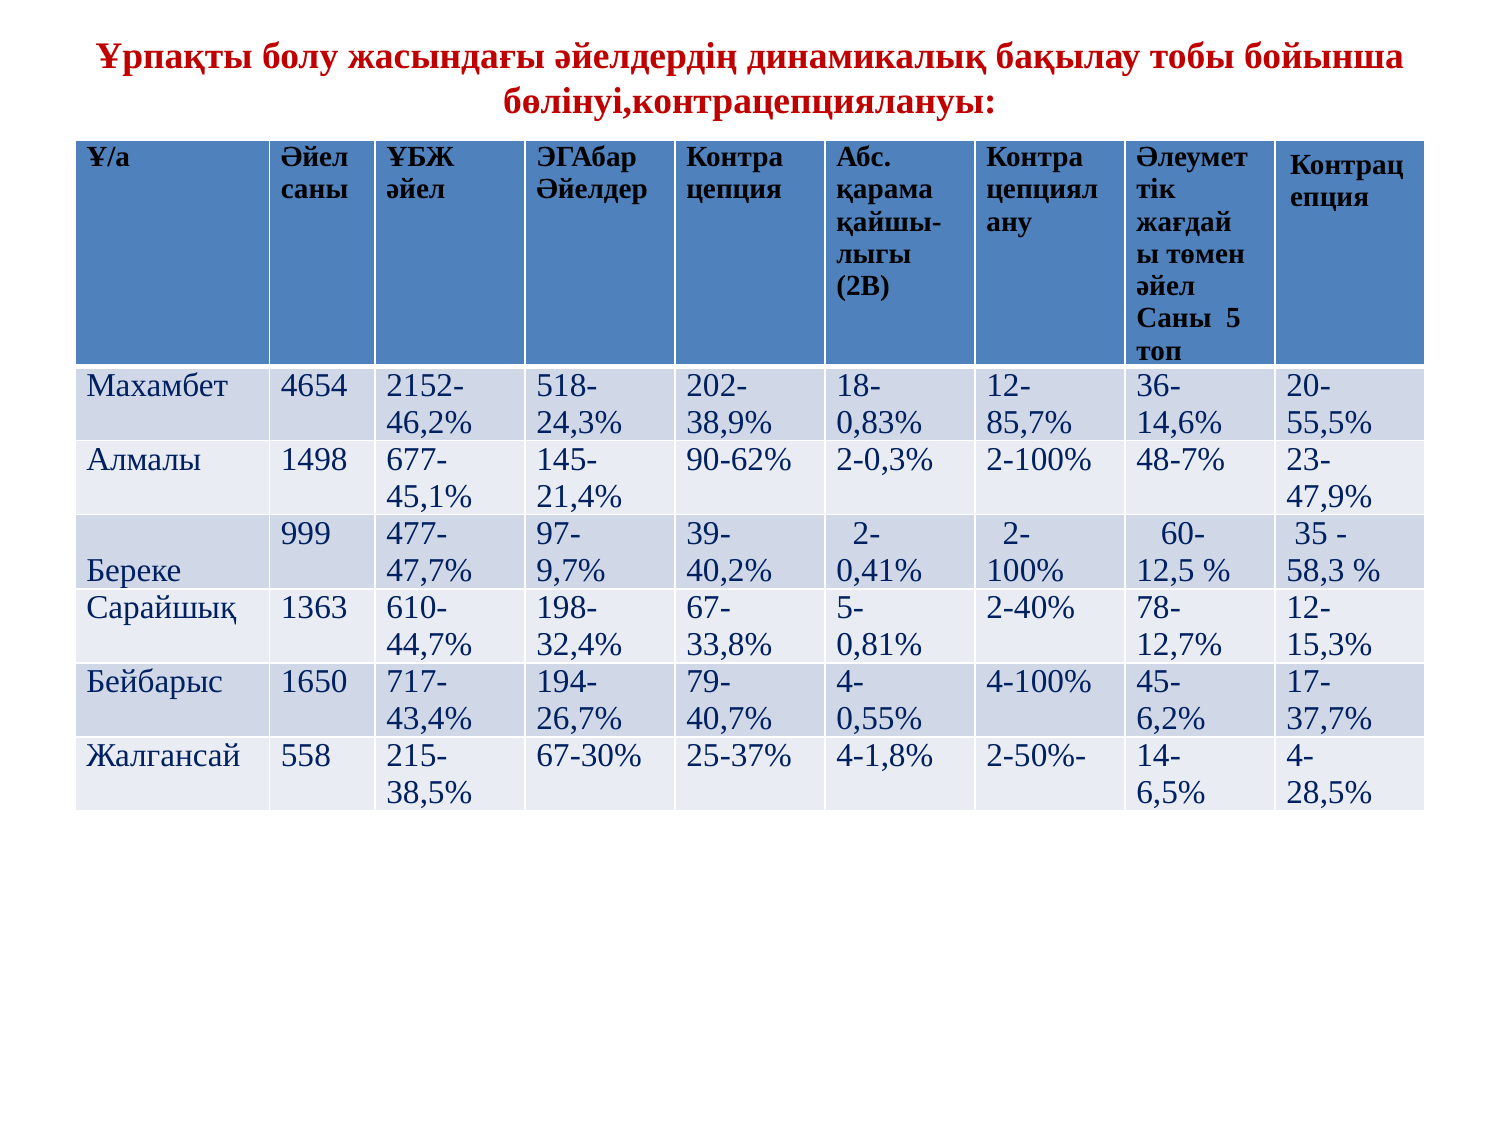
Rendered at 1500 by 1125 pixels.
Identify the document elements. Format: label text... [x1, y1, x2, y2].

table_cell 2-40% [976, 590, 1124, 662]
table_cell 2152-46,2% [376, 369, 524, 440]
table_cell 5-0,81% [826, 590, 974, 662]
table_cell 145-21,4% [526, 441, 674, 514]
table_header Контрацепция [1276, 141, 1424, 364]
table_cell 14-6,5% [1126, 738, 1274, 810]
table_cell 677-45,1% [376, 441, 524, 514]
table_cell 4-28,5% [1276, 738, 1424, 810]
table_cell 12-85,7% [976, 369, 1124, 440]
table_cell 12-15,3% [1276, 590, 1424, 662]
table_cell 477-47,7% [376, 515, 524, 588]
table_cell 17-37,7% [1276, 664, 1424, 736]
table_header Әйел саны [270, 141, 374, 364]
table_cell 48-7% [1126, 441, 1274, 514]
table_cell 2-50%- [976, 738, 1124, 810]
table_cell Сарайшық [76, 590, 269, 662]
table_cell 25-37% [676, 738, 824, 810]
table_cell 78-12,7% [1126, 590, 1274, 662]
table_cell 215-38,5% [376, 738, 524, 810]
table_cell 79-40,7% [676, 664, 824, 736]
table_cell 4654 [270, 369, 374, 440]
table_cell 18-0,83% [826, 369, 974, 440]
table_cell 2-100% [976, 515, 1124, 588]
table_cell Махамбет [76, 369, 269, 440]
table_cell 67-30% [526, 738, 674, 810]
table_cell 39-40,2% [676, 515, 824, 588]
table_cell 2-100% [976, 441, 1124, 514]
table_header Абс. қарама қайшы- лыгы (2В) [826, 141, 974, 364]
table_cell Жалгансай [76, 738, 269, 810]
table_cell 202-38,9% [676, 369, 824, 440]
table_header Әлеуметтік жағдайы төмен әйел Саны 5 топ [1126, 141, 1274, 364]
table_header Контрацепция [676, 141, 824, 364]
table_cell 23-47,9% [1276, 441, 1424, 514]
table_cell 4-0,55% [826, 664, 974, 736]
table_cell 4-100% [976, 664, 1124, 736]
title Ұрпақты болу жасындағы әйелдердің динамикалық бақылау тобы бойынша бөлінуі,контрацепциялануы: [75, 45, 1425, 140]
table_cell 45-6,2% [1126, 664, 1274, 736]
table_cell 36-14,6% [1126, 369, 1274, 440]
table_cell 1650 [270, 664, 374, 736]
table_cell Бейбарыс [76, 664, 269, 736]
table_cell Алмалы [76, 441, 269, 514]
table_cell 999 [270, 515, 374, 588]
table_cell 1363 [270, 590, 374, 662]
table_cell 67-33,8% [676, 590, 824, 662]
table_cell 90-62% [676, 441, 824, 514]
table_cell 518-24,3% [526, 369, 674, 440]
table_cell 4-1,8% [826, 738, 974, 810]
table_cell 198-32,4% [526, 590, 674, 662]
table_cell Береке [76, 515, 269, 588]
table_cell 194-26,7% [526, 664, 674, 736]
table_cell 20-55,5% [1276, 369, 1424, 440]
table_cell 97-9,7% [526, 515, 674, 588]
table_cell 35 -58,3 % [1276, 515, 1424, 588]
table_cell 717-43,4% [376, 664, 524, 736]
table_cell 2-0,41% [826, 515, 974, 588]
table_cell 1498 [270, 441, 374, 514]
table_cell 2-0,3% [826, 441, 974, 514]
table_header Ұ/а [76, 141, 269, 364]
table_header Контрацепциялану [976, 141, 1124, 364]
table_header ЭГАбар Әйелдер [526, 141, 674, 364]
table_cell 558 [270, 738, 374, 810]
table_header ҰБЖ әйел [376, 141, 524, 364]
table_cell 60-12,5 % [1126, 515, 1274, 588]
table_cell 610-44,7% [376, 590, 524, 662]
